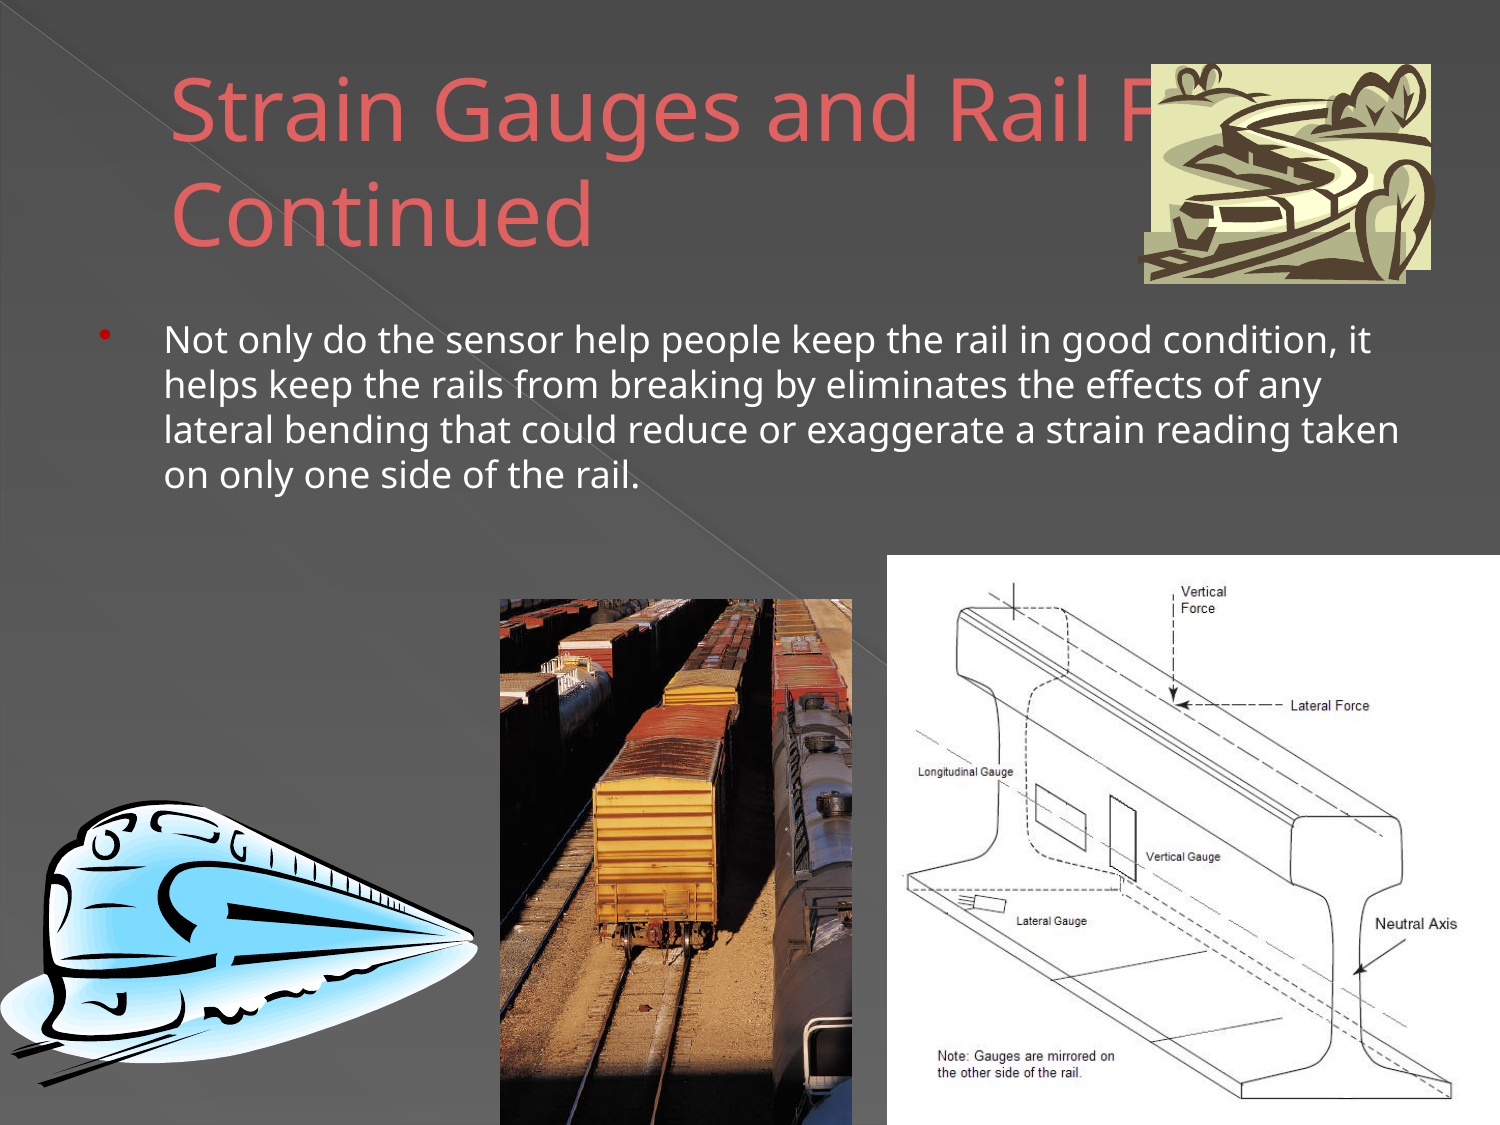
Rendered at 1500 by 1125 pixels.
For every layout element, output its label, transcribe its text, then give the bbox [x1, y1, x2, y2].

picture [0, 799, 478, 1088]
list Not only do the sensor help people keep the rail in good condition, it helps keep the rails from breaking by eliminates the effects of any lateral bending that could reduce or exaggerate a strain reading taken on only one side of the rail. [75, 308, 1425, 1059]
picture [499, 599, 853, 1125]
title Strain Gauges and Rail Forces Continued [75, 43, 1425, 274]
picture [1137, 62, 1436, 284]
picture [887, 555, 1500, 1125]
